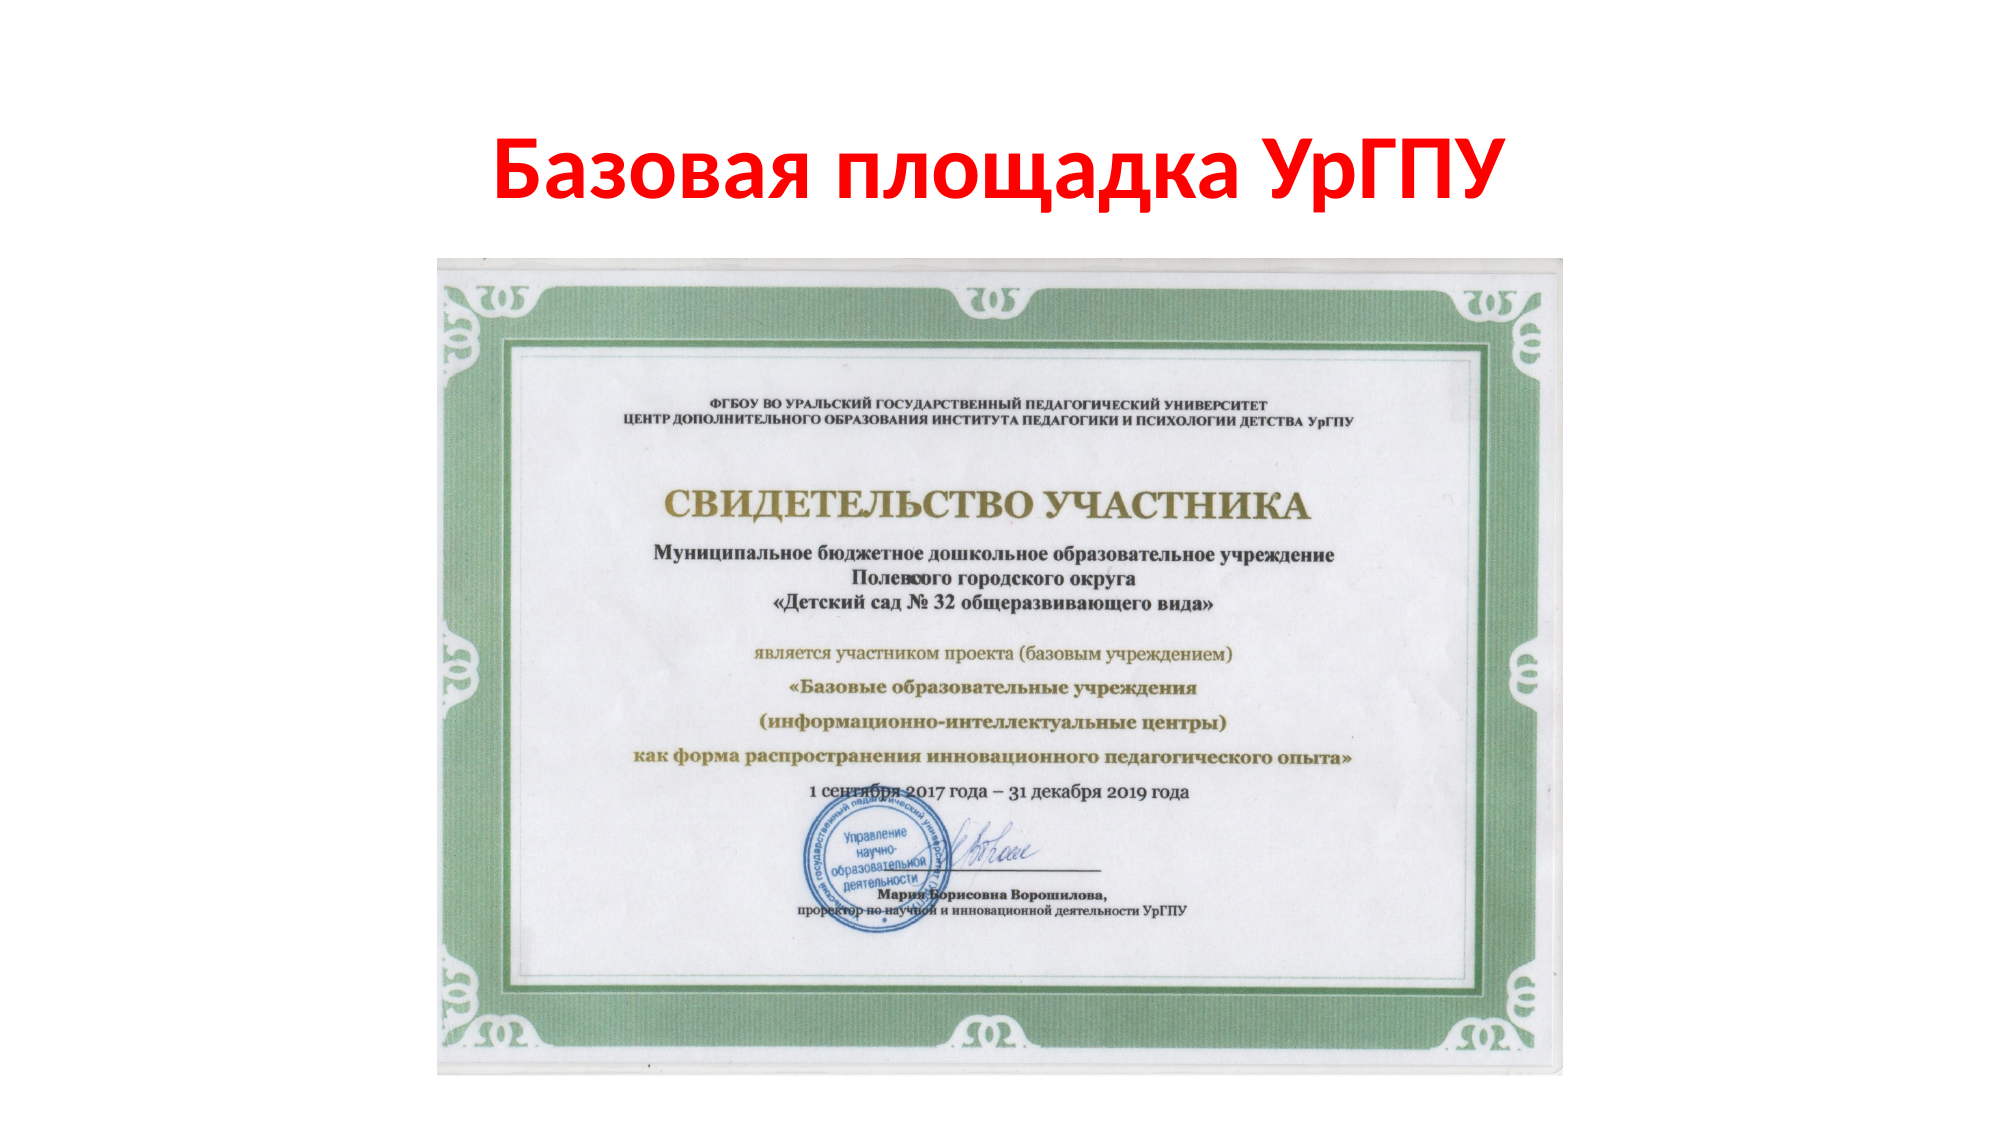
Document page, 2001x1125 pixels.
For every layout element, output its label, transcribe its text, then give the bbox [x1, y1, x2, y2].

picture [437, 258, 1563, 1077]
title Базовая площадка УрГПУ [137, 59, 1863, 278]
